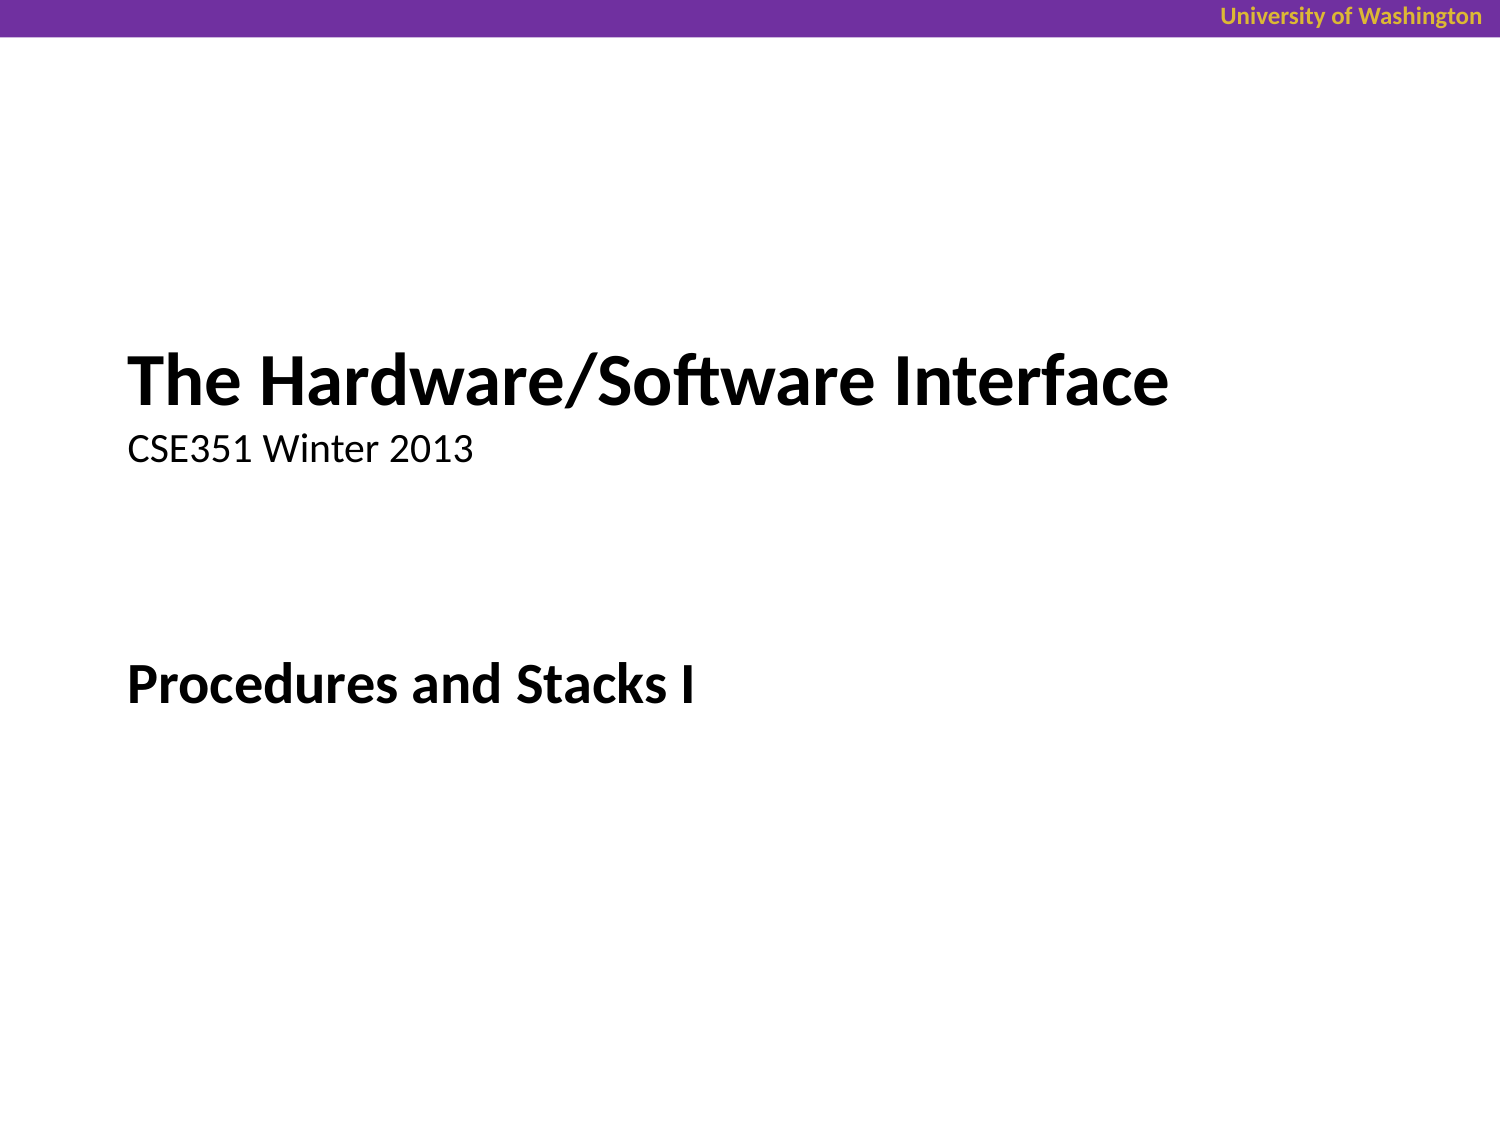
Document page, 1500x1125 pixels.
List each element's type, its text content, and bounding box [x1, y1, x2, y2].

title The Hardware/Software Interface CSE351 Winter 2013 [112, 279, 1388, 522]
subtitle Procedures and Stacks I [112, 637, 1388, 926]
